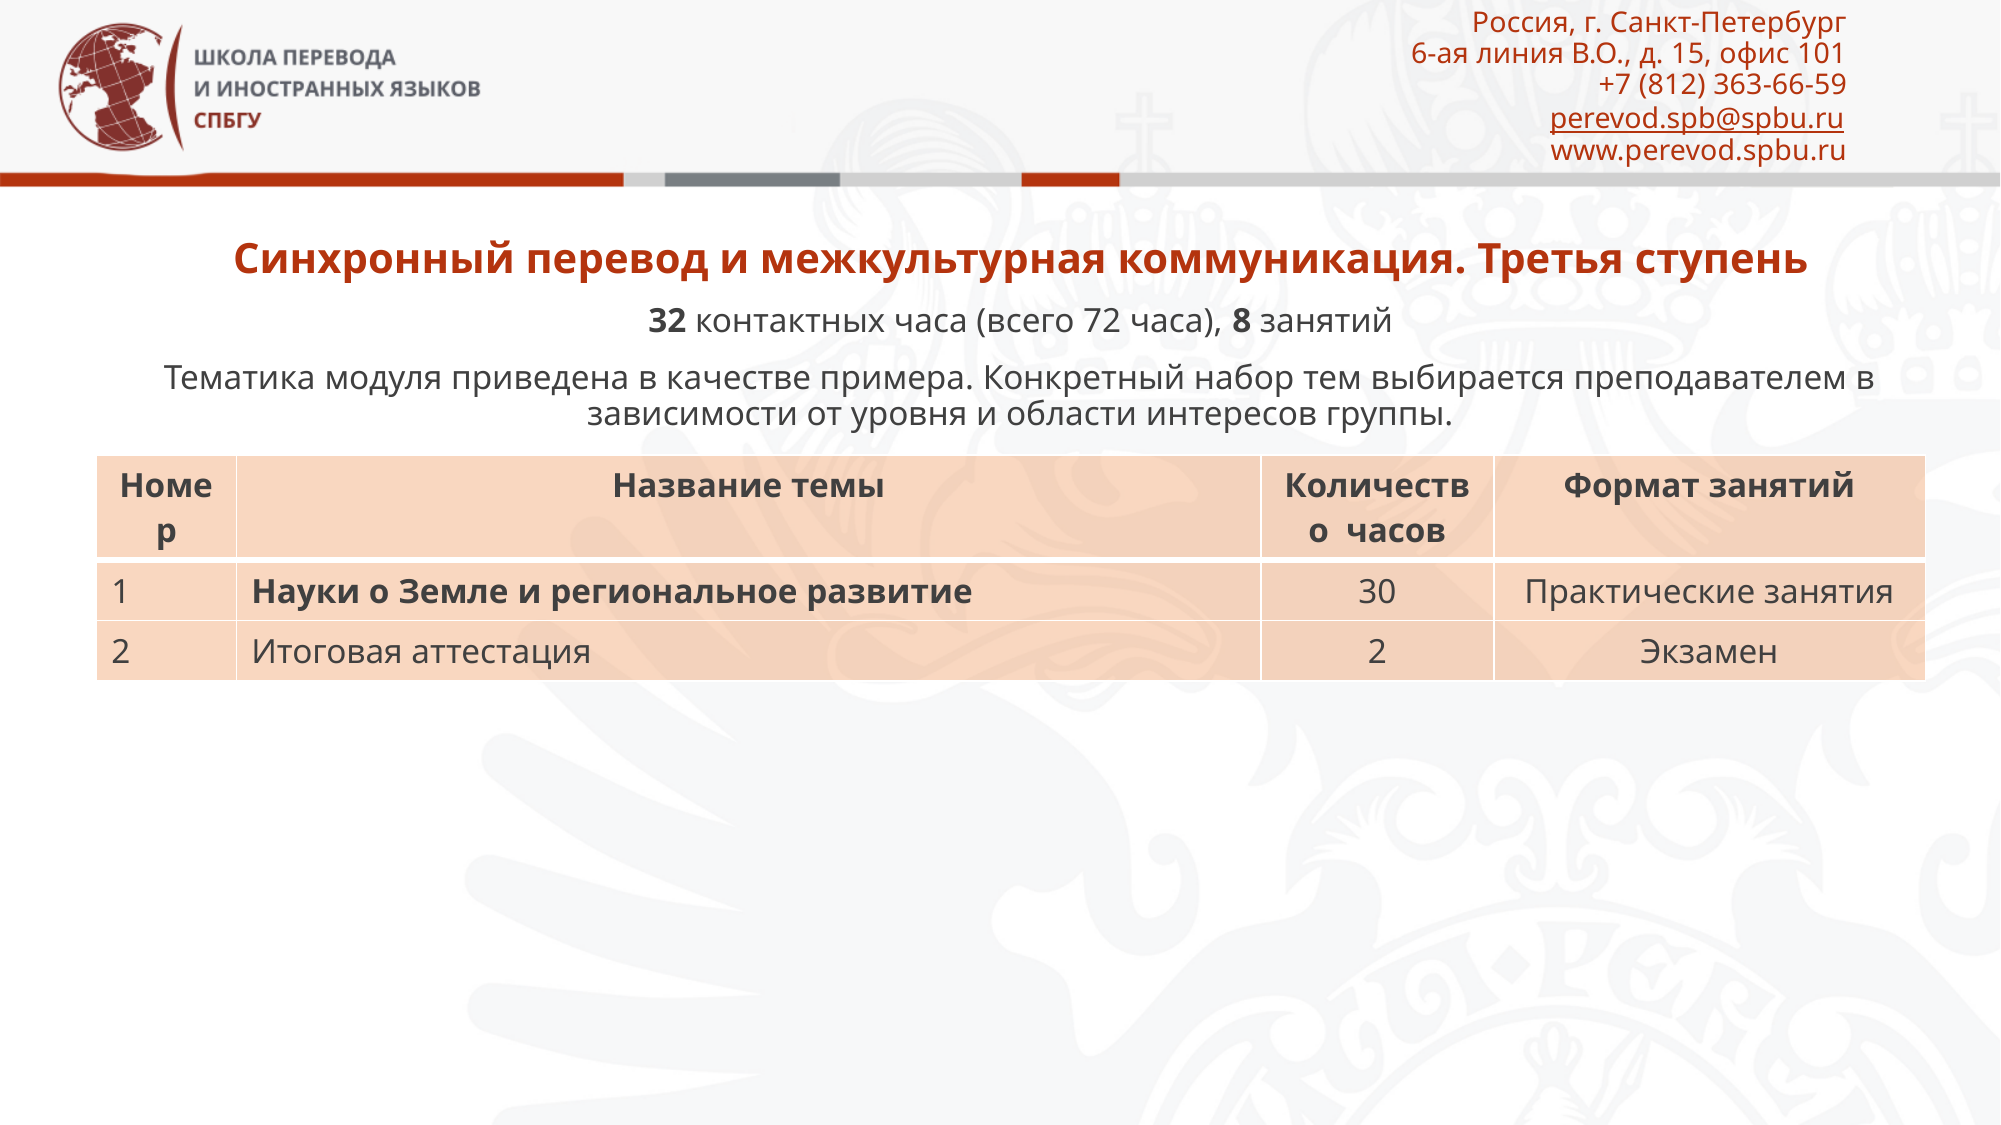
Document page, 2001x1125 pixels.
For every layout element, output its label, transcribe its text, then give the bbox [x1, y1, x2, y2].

table_cell 2 [1262, 621, 1493, 680]
table_header Название темы [237, 456, 1260, 557]
table_cell Практические занятия [1495, 563, 1925, 620]
title Россия, г. Санкт-Петербург 6-ая линия В.О., д. 15, офис 101 +7 (812) 363-66-59 perevod.spb@spbu.ru www.perevod.spbu.ru [664, 0, 1863, 175]
table_cell 30 [1262, 563, 1493, 620]
table_cell Экзамен [1495, 621, 1925, 680]
table_header Формат занятий [1495, 456, 1925, 557]
list Синхронный перевод и межкультурная коммуникация. Третья ступень 32 контактных часа (всего 72 часа), 8 занятий Тематика модуля приведена в качестве примера. Конкретный набор тем выбирается преподавателем в зависимости от уровня и области интересов группы. [137, 230, 1905, 444]
table_cell Итоговая аттестация [237, 621, 1260, 680]
table_cell 2 [97, 621, 236, 680]
table_cell 1 [97, 563, 236, 620]
picture [0, 0, 2001, 1125]
table_header Номер [97, 456, 236, 557]
table_cell Науки о Земле и региональное развитие [237, 563, 1260, 620]
table_header Количество часов [1262, 456, 1493, 557]
